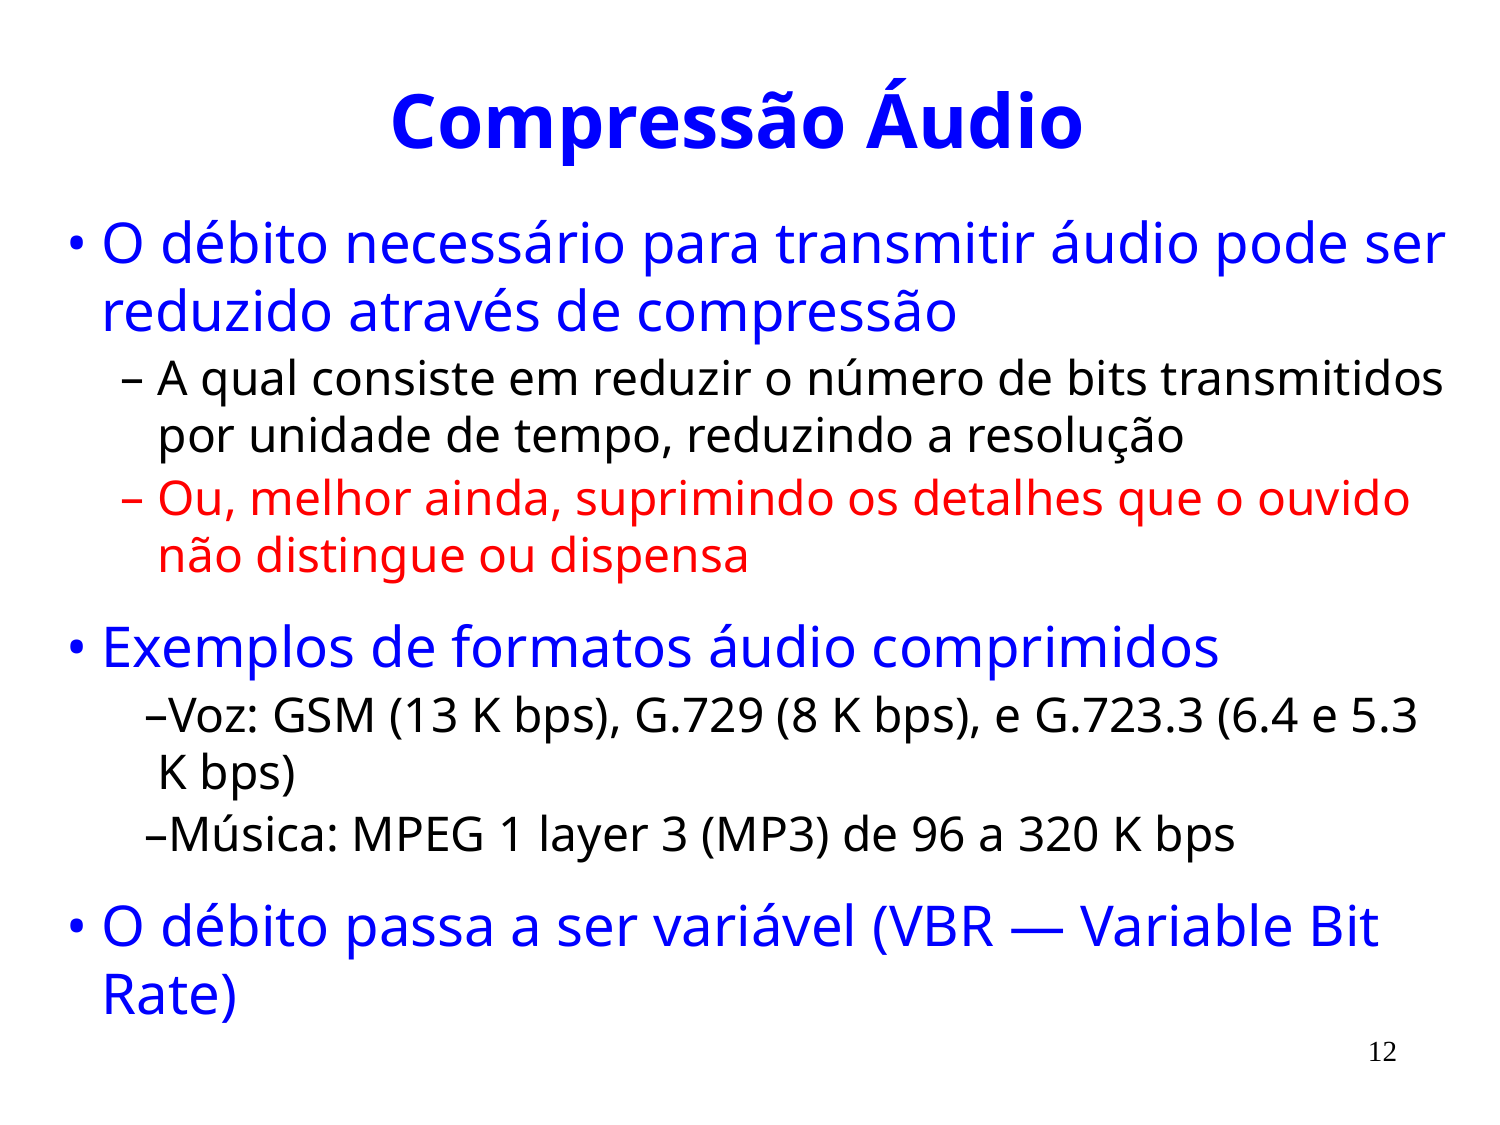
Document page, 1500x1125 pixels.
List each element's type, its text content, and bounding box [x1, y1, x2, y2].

text_box 12 [1262, 1024, 1413, 1088]
title Compressão Áudio [50, 62, 1425, 175]
list O débito necessário para transmitir áudio pode ser reduzido através de compressão A qual consiste em reduzir o número de bits transmitidos por unidade de tempo, reduzindo a resolução Ou, melhor ainda, suprimindo os detalhes que o ouvido não distingue ou dispensa Exemplos de formatos áudio comprimidos Voz: GSM (13 K bps), G.729 (8 K bps), e G.723.3 (6.4 e 5.3 K bps) Música: MPEG 1 layer 3 (MP3) de 96 a 320 K bps O débito passa a ser variável (VBR — Variable Bit Rate) [50, 200, 1463, 1080]
